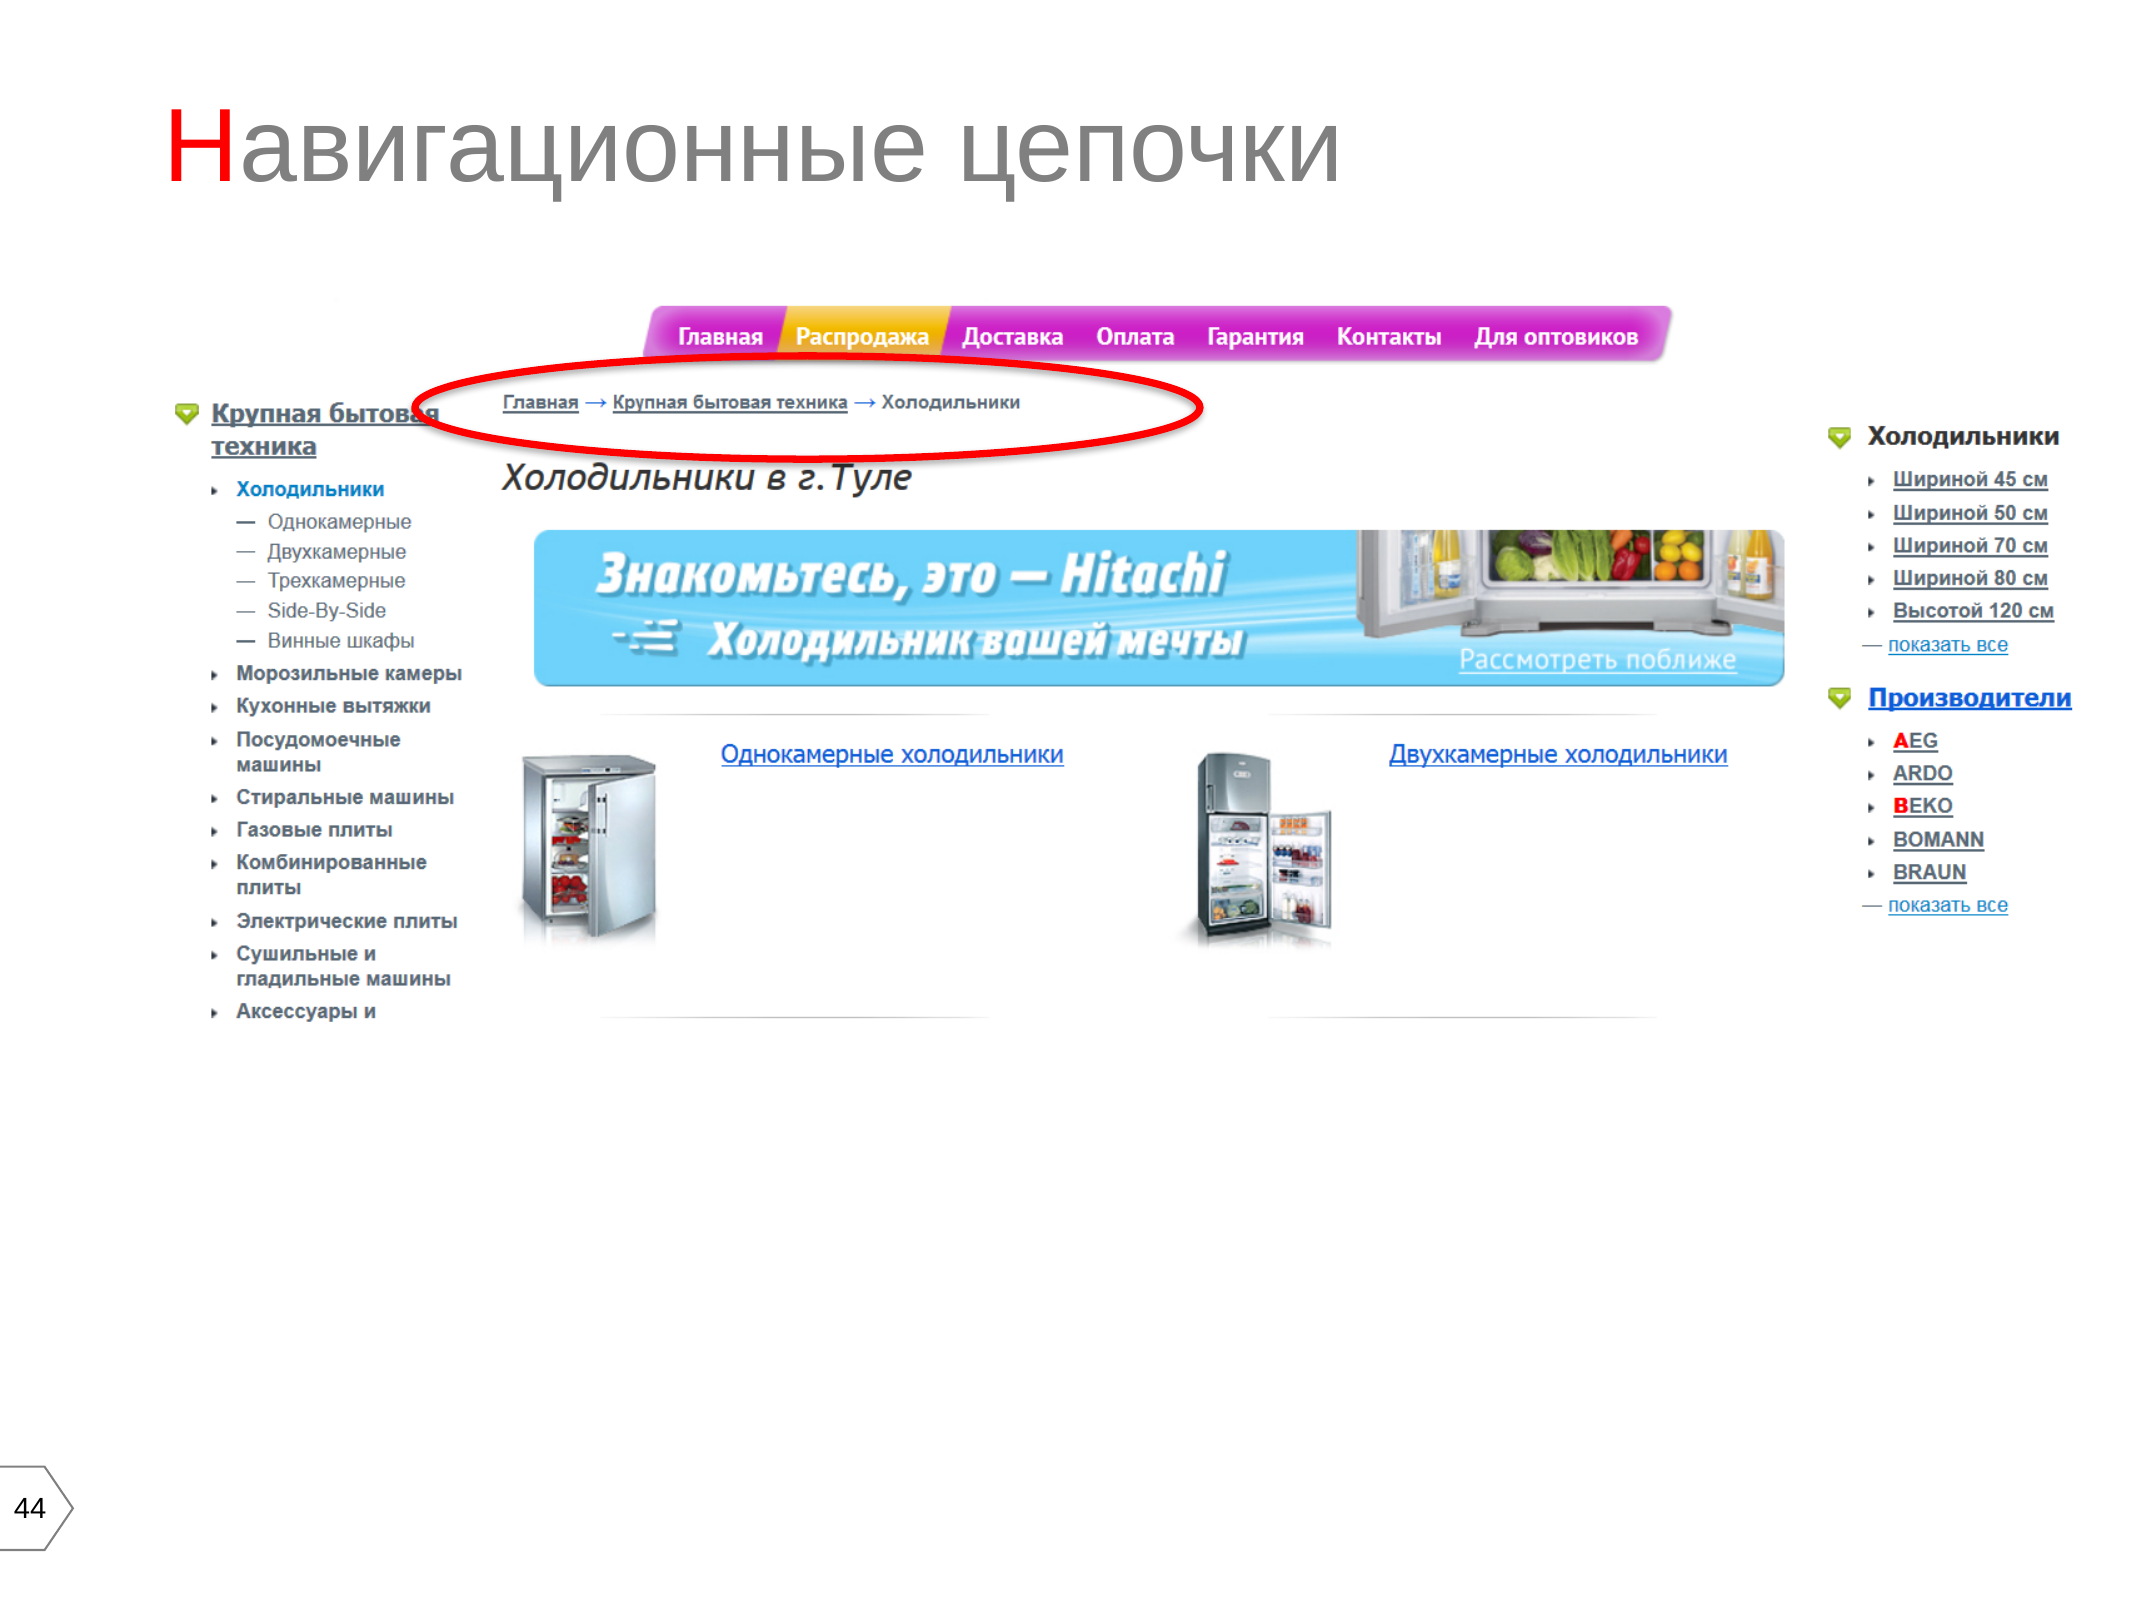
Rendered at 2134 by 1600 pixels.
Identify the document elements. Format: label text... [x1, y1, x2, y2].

picture [158, 296, 2086, 1027]
list Навигационные цепочки [149, 69, 2067, 226]
